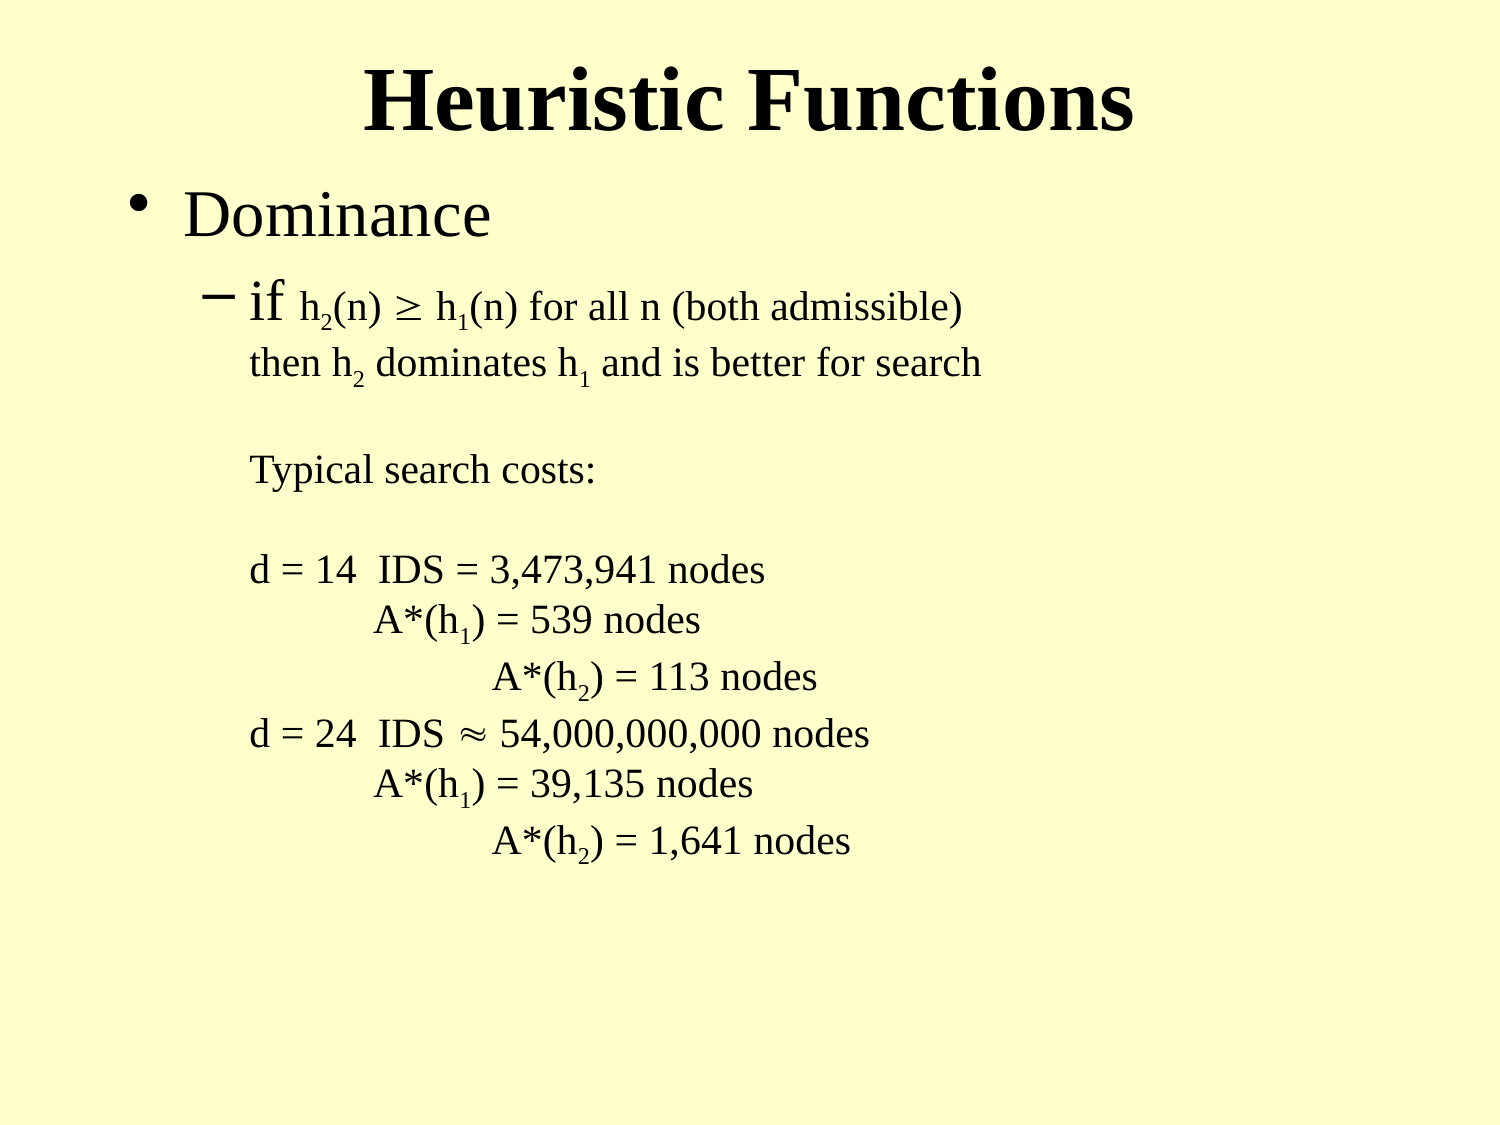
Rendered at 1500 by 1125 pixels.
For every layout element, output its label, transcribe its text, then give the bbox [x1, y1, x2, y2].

list Dominance if h2(n)  h1(n) for all n (both admissible) then h2 dominates h1 and is better for search Typical search costs: d = 14 IDS = 3,473,941 nodes A*(h1) = 539 nodes A*(h2) = 113 nodes d = 24 IDS  54,000,000,000 nodes A*(h1) = 39,135 nodes A*(h2) = 1,641 nodes [112, 162, 1388, 1000]
title Heuristic Functions [112, 0, 1388, 162]
